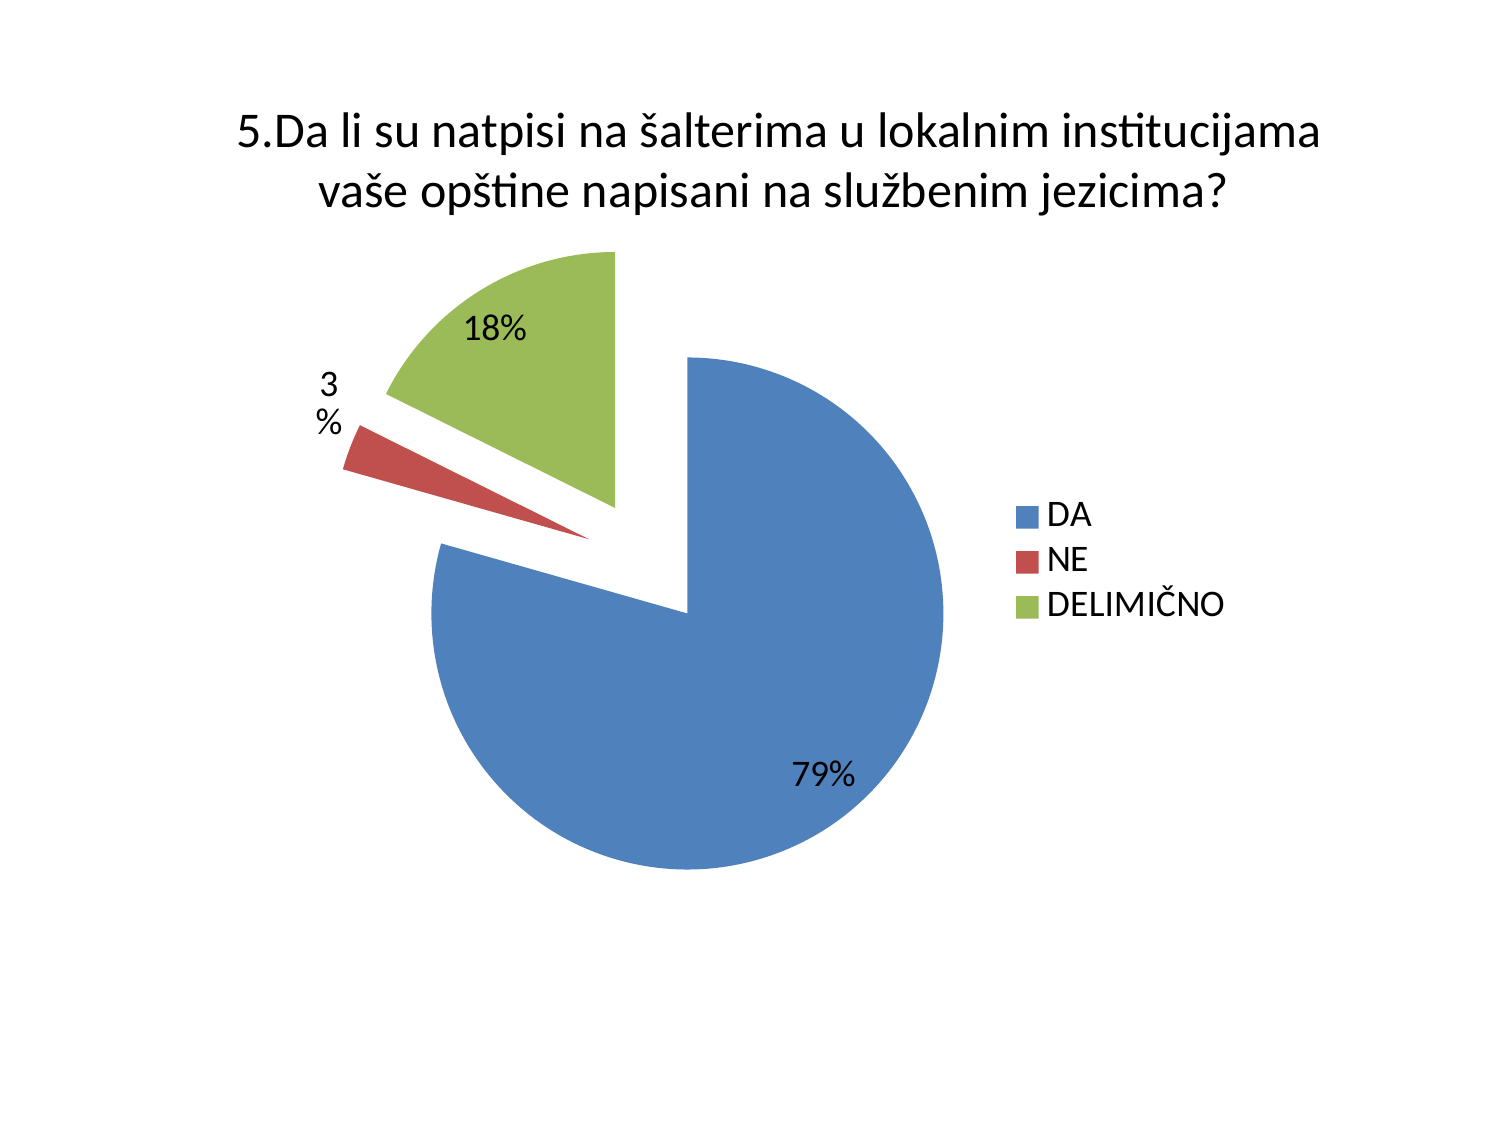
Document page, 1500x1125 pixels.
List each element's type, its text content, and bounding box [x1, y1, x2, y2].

text_box 5.Da li su natpisi na šalterima u lokalnim institucijama vaše opštine napisani na službenim jezicima? [206, 89, 1353, 225]
chart [249, 228, 1251, 897]
